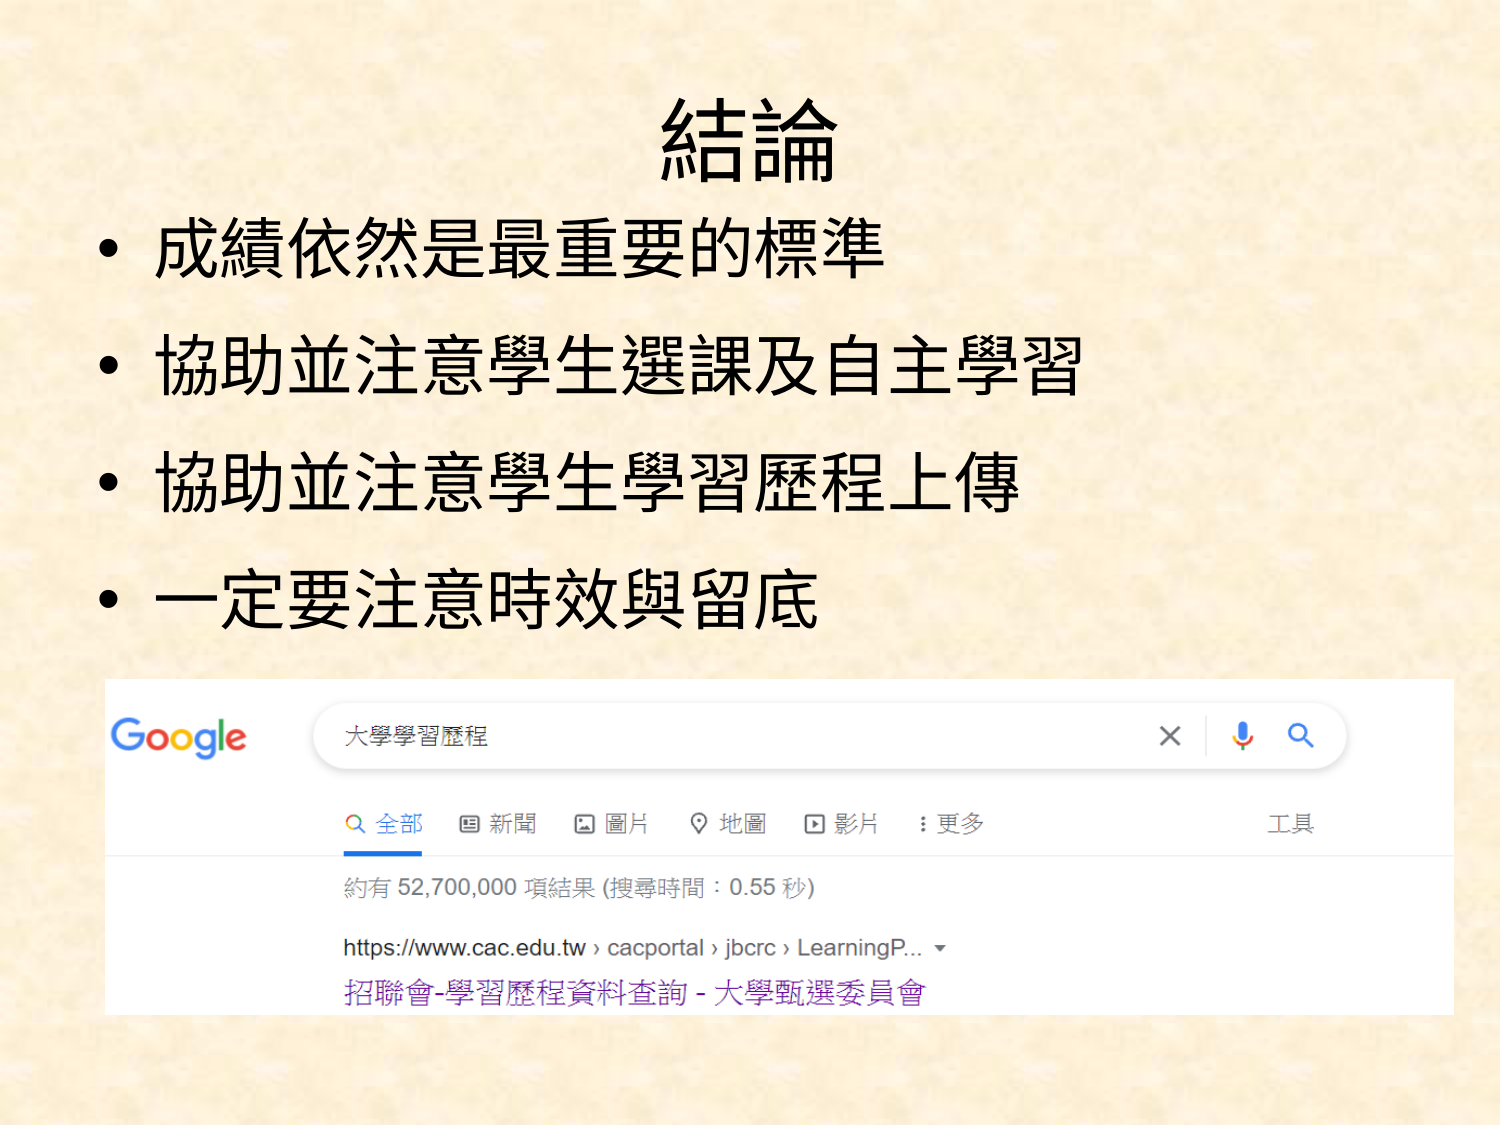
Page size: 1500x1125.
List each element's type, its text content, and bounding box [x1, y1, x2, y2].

picture [0, 0, 1500, 1125]
list 協助並注意學生選課及自主學習 [82, 316, 1432, 429]
text_box 一定要注意時效與留底 [81, 550, 1432, 664]
text_box 協助並注意學生學習歷程上傳 [81, 433, 1432, 547]
title 結論 [75, 45, 1425, 233]
text_box 成績依然是最重要的標準 [81, 199, 1432, 312]
